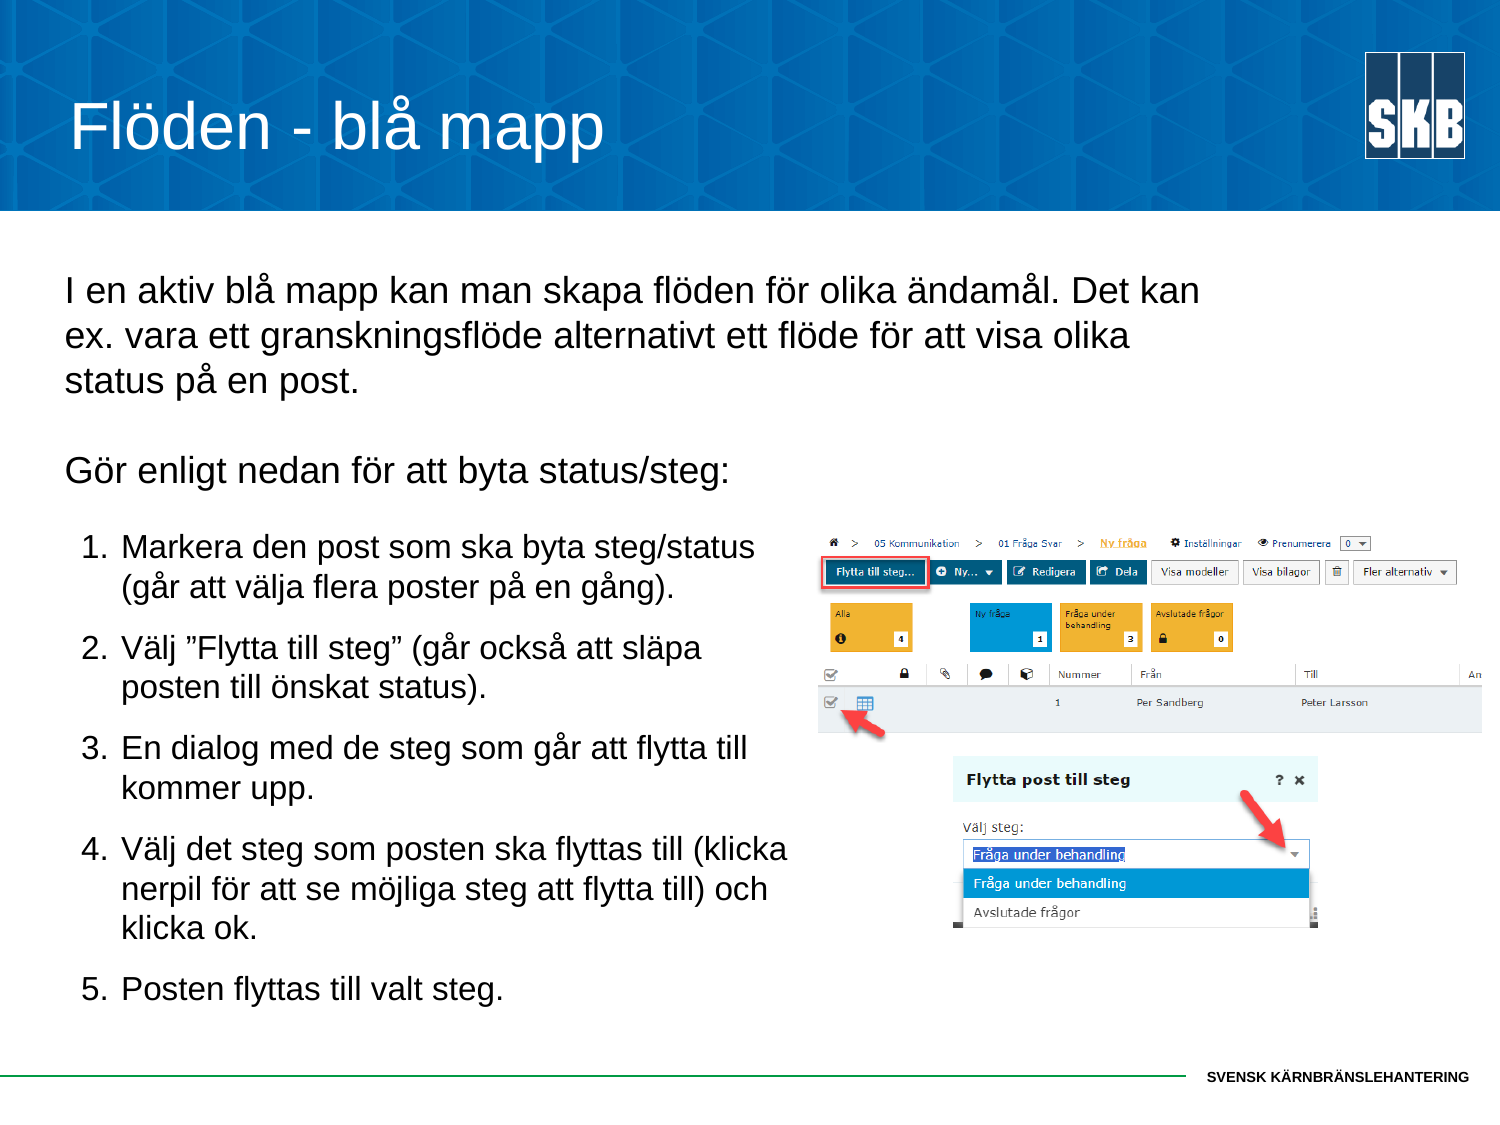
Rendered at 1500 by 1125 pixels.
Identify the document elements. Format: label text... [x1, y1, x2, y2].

text_box Markera den post som ska byta steg/status (går att välja flera poster på en gång). Välj ”Flytta till steg” (går också att släpa posten till önskat status). En dialog med de steg som går att flytta till kommer upp. Välj det steg som posten ska flyttas till (klicka nerpil för att se möjliga steg att flytta till) och klicka ok. Posten flyttas till valt steg. [49, 544, 813, 1054]
text_box I en aktiv blå mapp kan man skapa flöden för olika ändamål. Det kan ex. vara ett granskningsflöde alternativt ett flöde för att visa olika status på en post. Gör enligt nedan för att byta status/steg: [49, 258, 1231, 544]
picture [1366, 53, 1464, 158]
picture [953, 756, 1318, 928]
title Flöden - blå mapp [69, 45, 1294, 164]
picture [811, 529, 1482, 744]
